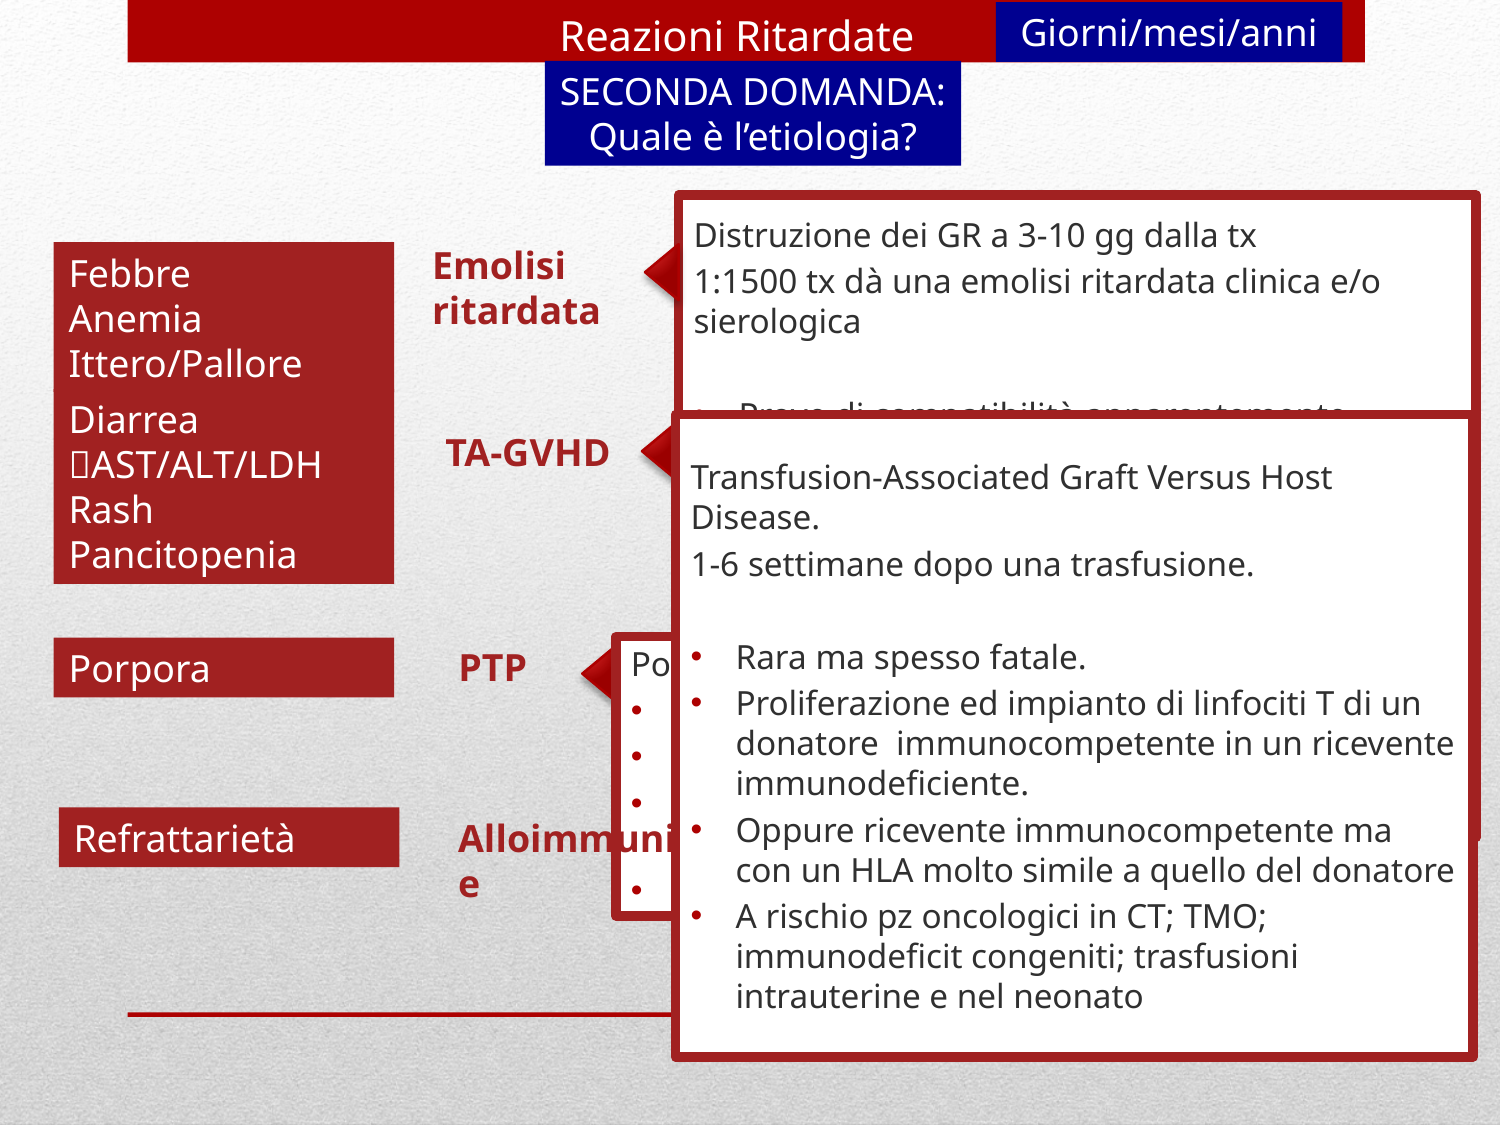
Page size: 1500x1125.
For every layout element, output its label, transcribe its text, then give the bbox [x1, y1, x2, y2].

text_box Porpora Post-Trasfusionale Reazione rara 5-10 gg dopo una tx di GR, PLT, PFC Distruzione di PLT autologhe e trasfuse da anticorpi anti-PLT (anti-HPA-1a) Più comune in donne multipare [615, 636, 675, 807]
text_box Transfusion-Associated Graft Versus Host Disease. 1-6 settimane dopo una trasfusione. Rara ma spesso fatale. Proliferazione ed impianto di linfociti T di un donatore immunocompetente in un ricevente immunodeficiente. Oppure ricevente immunocompetente ma con un HLA molto simile a quello del donatore A rischio pz oncologici in CT; TMO; immunodeficit congeniti; trasfusioni intrauterine e nel neonato [675, 414, 1474, 1057]
text_box TA-GVHD [430, 421, 659, 482]
text_box [640, 422, 675, 481]
text_box [643, 243, 680, 302]
text_box SECONDA DOMANDA: Quale è l’etiologia? [544, 60, 962, 166]
text_box Reazioni Ritardate [544, 2, 969, 67]
text_box Refrattarietà [58, 807, 400, 868]
text_box Emolisi ritardata [417, 235, 646, 340]
text_box Alloimmunizzazione [443, 807, 675, 913]
text_box Giorni/mesi/anni [995, 2, 1343, 62]
text_box Porpora [53, 637, 395, 698]
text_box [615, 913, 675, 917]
text_box PTP [443, 636, 615, 697]
text_box Diarrea AST/ALT/LDH Rash Pancitopenia [53, 389, 395, 584]
text_box [581, 644, 615, 703]
text_box Febbre Anemia Ittero/Pallore [53, 242, 395, 389]
list Distruzione dei GR a 3-10 gg dalla tx 1:1500 tx dà una emolisi ritardata clinica e/o sierologica Prove di compatibilità apparentemente negative Ricevente precedentemente immunizzato verso antigeni minori dei GR non-AB0 (Rh per trasfusioni, gravidanze), ma alloanticorpi non più rilevabili. Rapido rialzo anticorpale alla riesposizione Clinica generalmente lieve ma profonda anemia ed ittero. [678, 195, 1477, 838]
